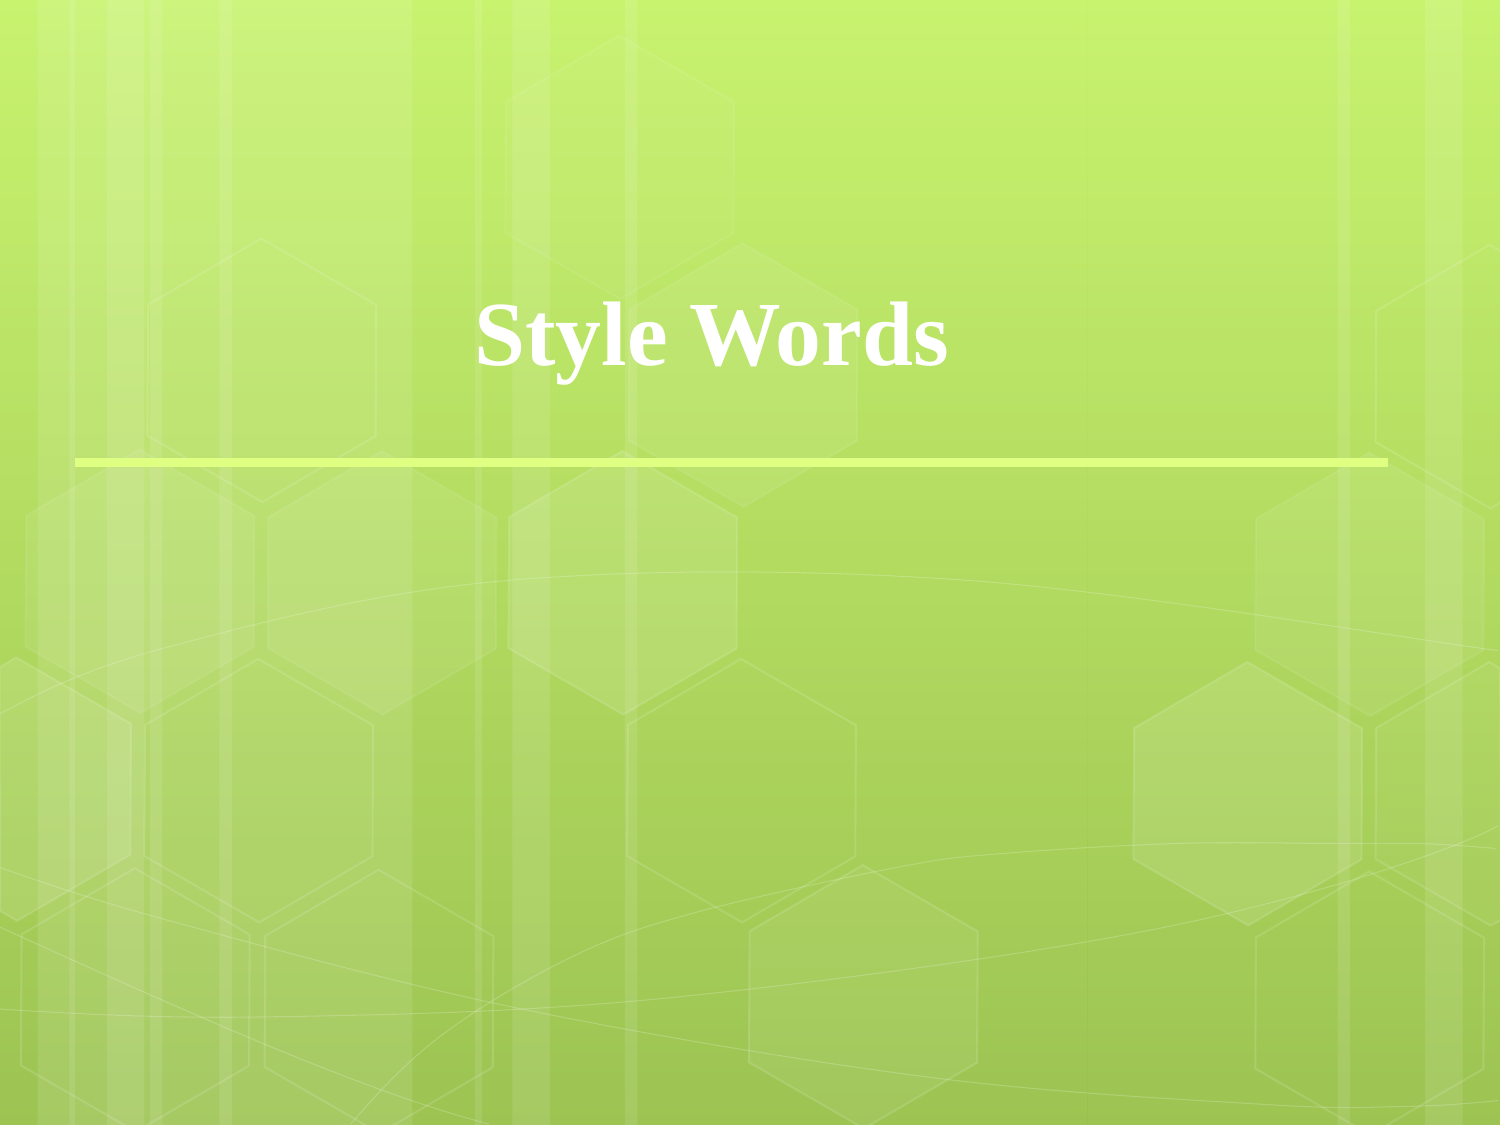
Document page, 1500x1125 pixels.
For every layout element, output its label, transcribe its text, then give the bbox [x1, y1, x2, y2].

title Style Words [459, 112, 1003, 392]
